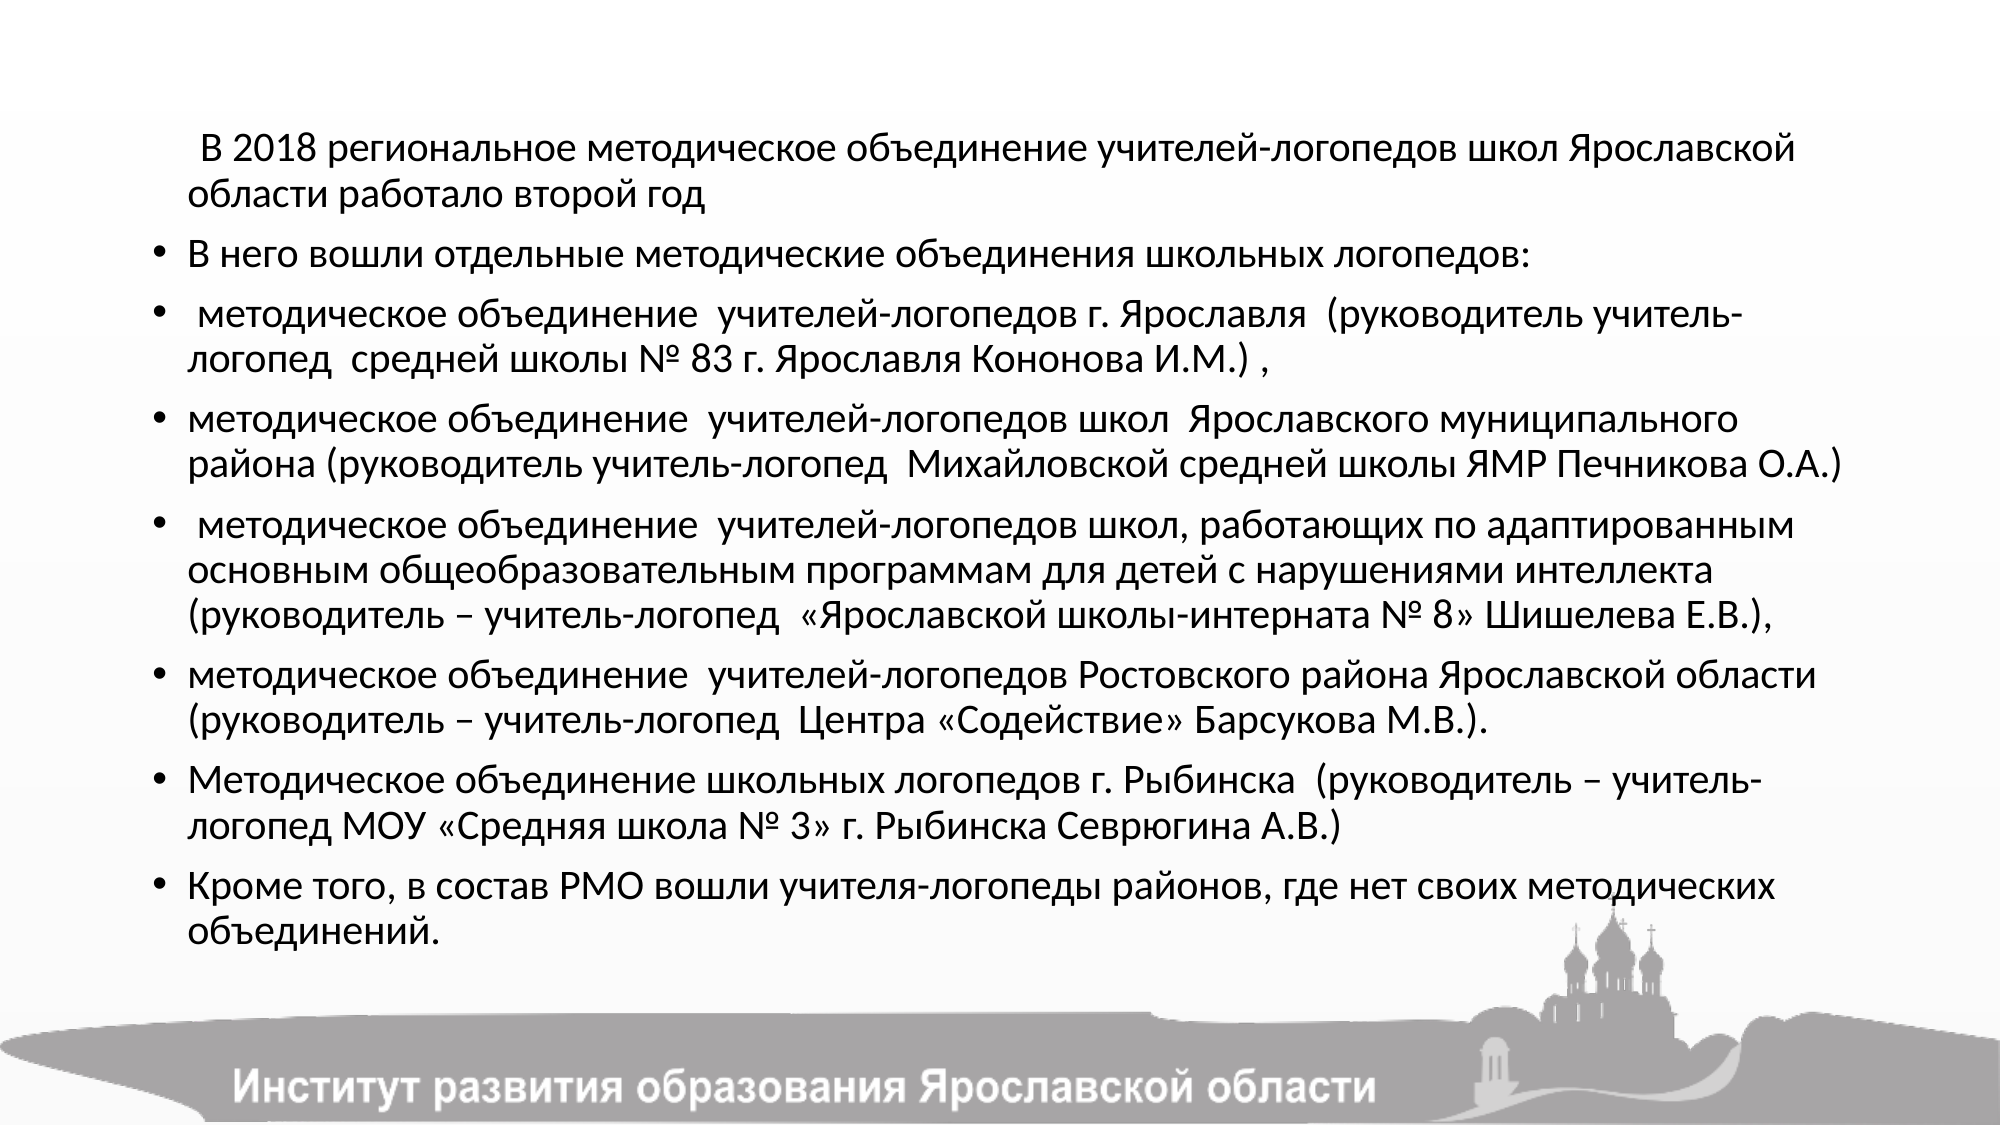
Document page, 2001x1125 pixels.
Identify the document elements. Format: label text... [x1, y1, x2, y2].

picture [0, 892, 2000, 1125]
list В 2018 региональное методическое объединение учителей-логопедов школ Ярославской области работало второй год В него вошли отдельные методические объединения школьных логопедов: методическое объединение учителей-логопедов г. Ярославля (руководитель учитель-логопед средней школы № 83 г. Ярославля Кононова И.М.) , методическое объединение учителей-логопедов школ Ярославского муниципального района (руководитель учитель-логопед Михайловской средней школы ЯМР Печникова О.А.) методическое объединение учителей-логопедов школ, работающих по адаптированным основным общеобразовательным программам для детей с нарушениями интеллекта (руководитель – учитель-логопед «Ярославской школы-интерната № 8» Шишелева Е.В.), методическое объединение учителей-логопедов Ростовского района Ярославской области (руководитель – учитель-логопед Центра «Содействие» Барсукова М.В.). Методическое объединение школьных логопедов г. Рыбинска (руководитель – учитель-логопед МОУ «Средняя школа № 3» г. Рыбинска Севрюгина А.В.) Кроме того, в состав РМО вошли учителя-логопеды районов, где нет своих методических объединений. [137, 118, 1863, 892]
